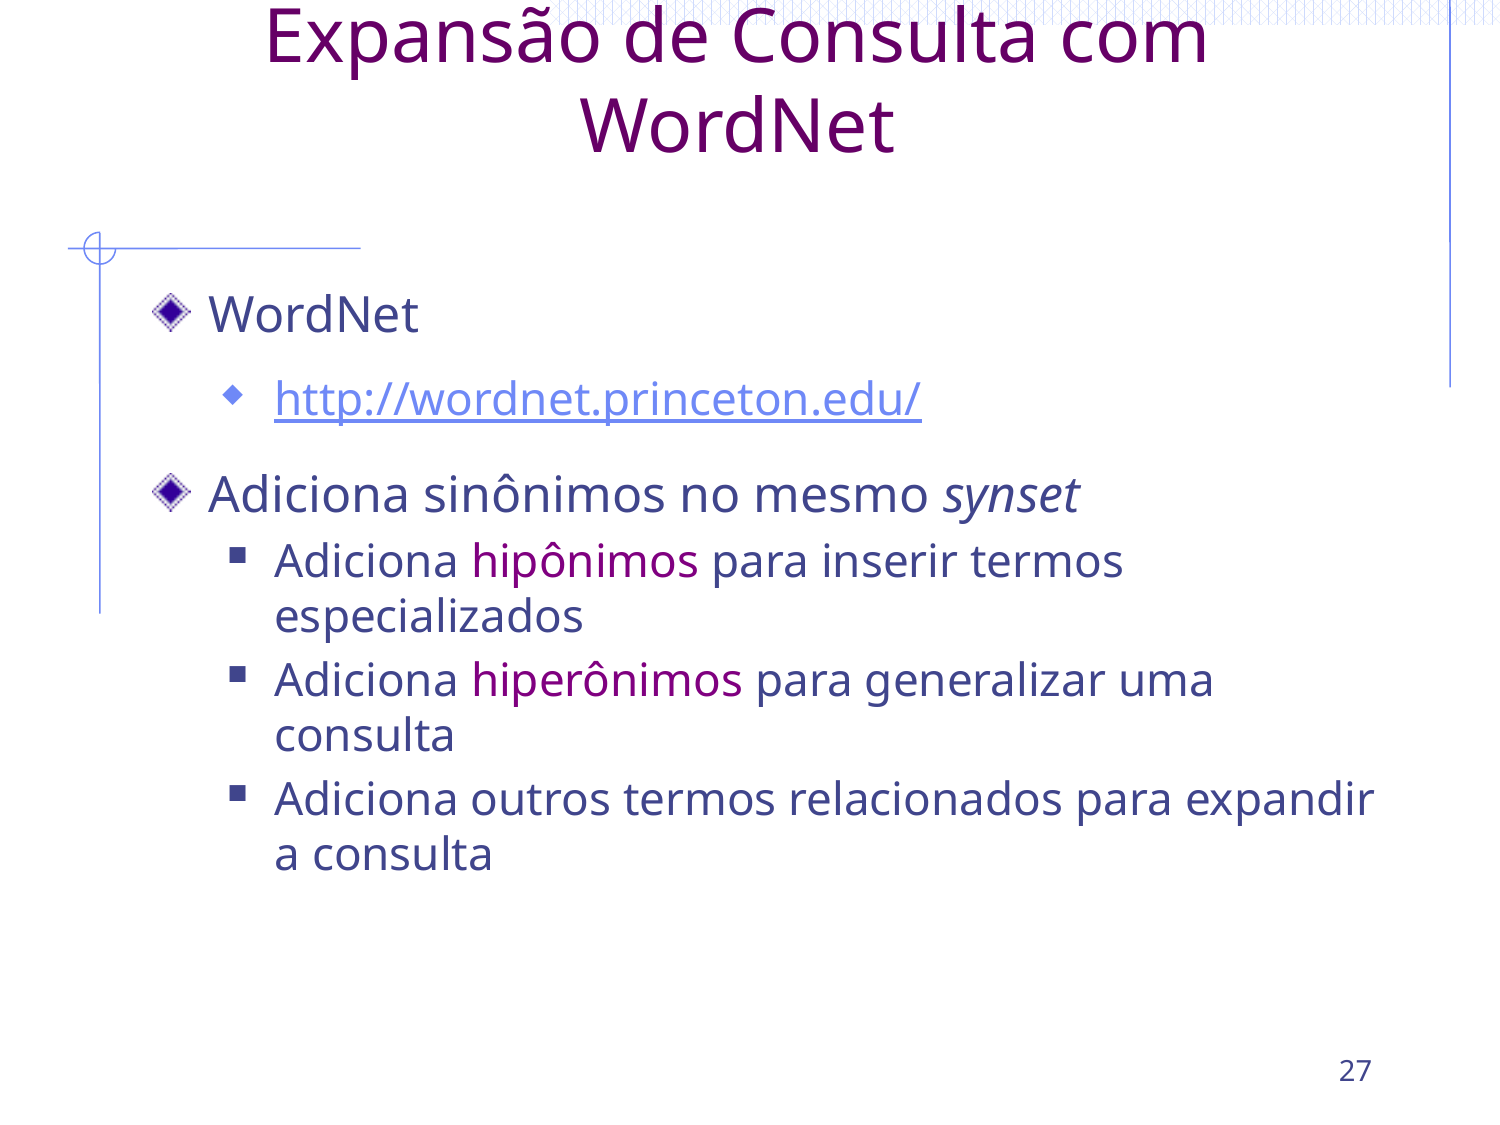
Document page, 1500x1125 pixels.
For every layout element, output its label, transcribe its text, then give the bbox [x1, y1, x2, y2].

slide_number 27 [1074, 1024, 1388, 1101]
picture [152, 293, 191, 332]
picture [152, 473, 191, 512]
list WordNet http://wordnet.princeton.edu/ Adiciona sinônimos no mesmo synset Adiciona hipônimos para inserir termos especializados Adiciona hiperônimos para generalizar uma consulta Adiciona outros termos relacionados para expandir a consulta [137, 274, 1413, 951]
title Expansão de Consulta com WordNet [99, 0, 1376, 176]
